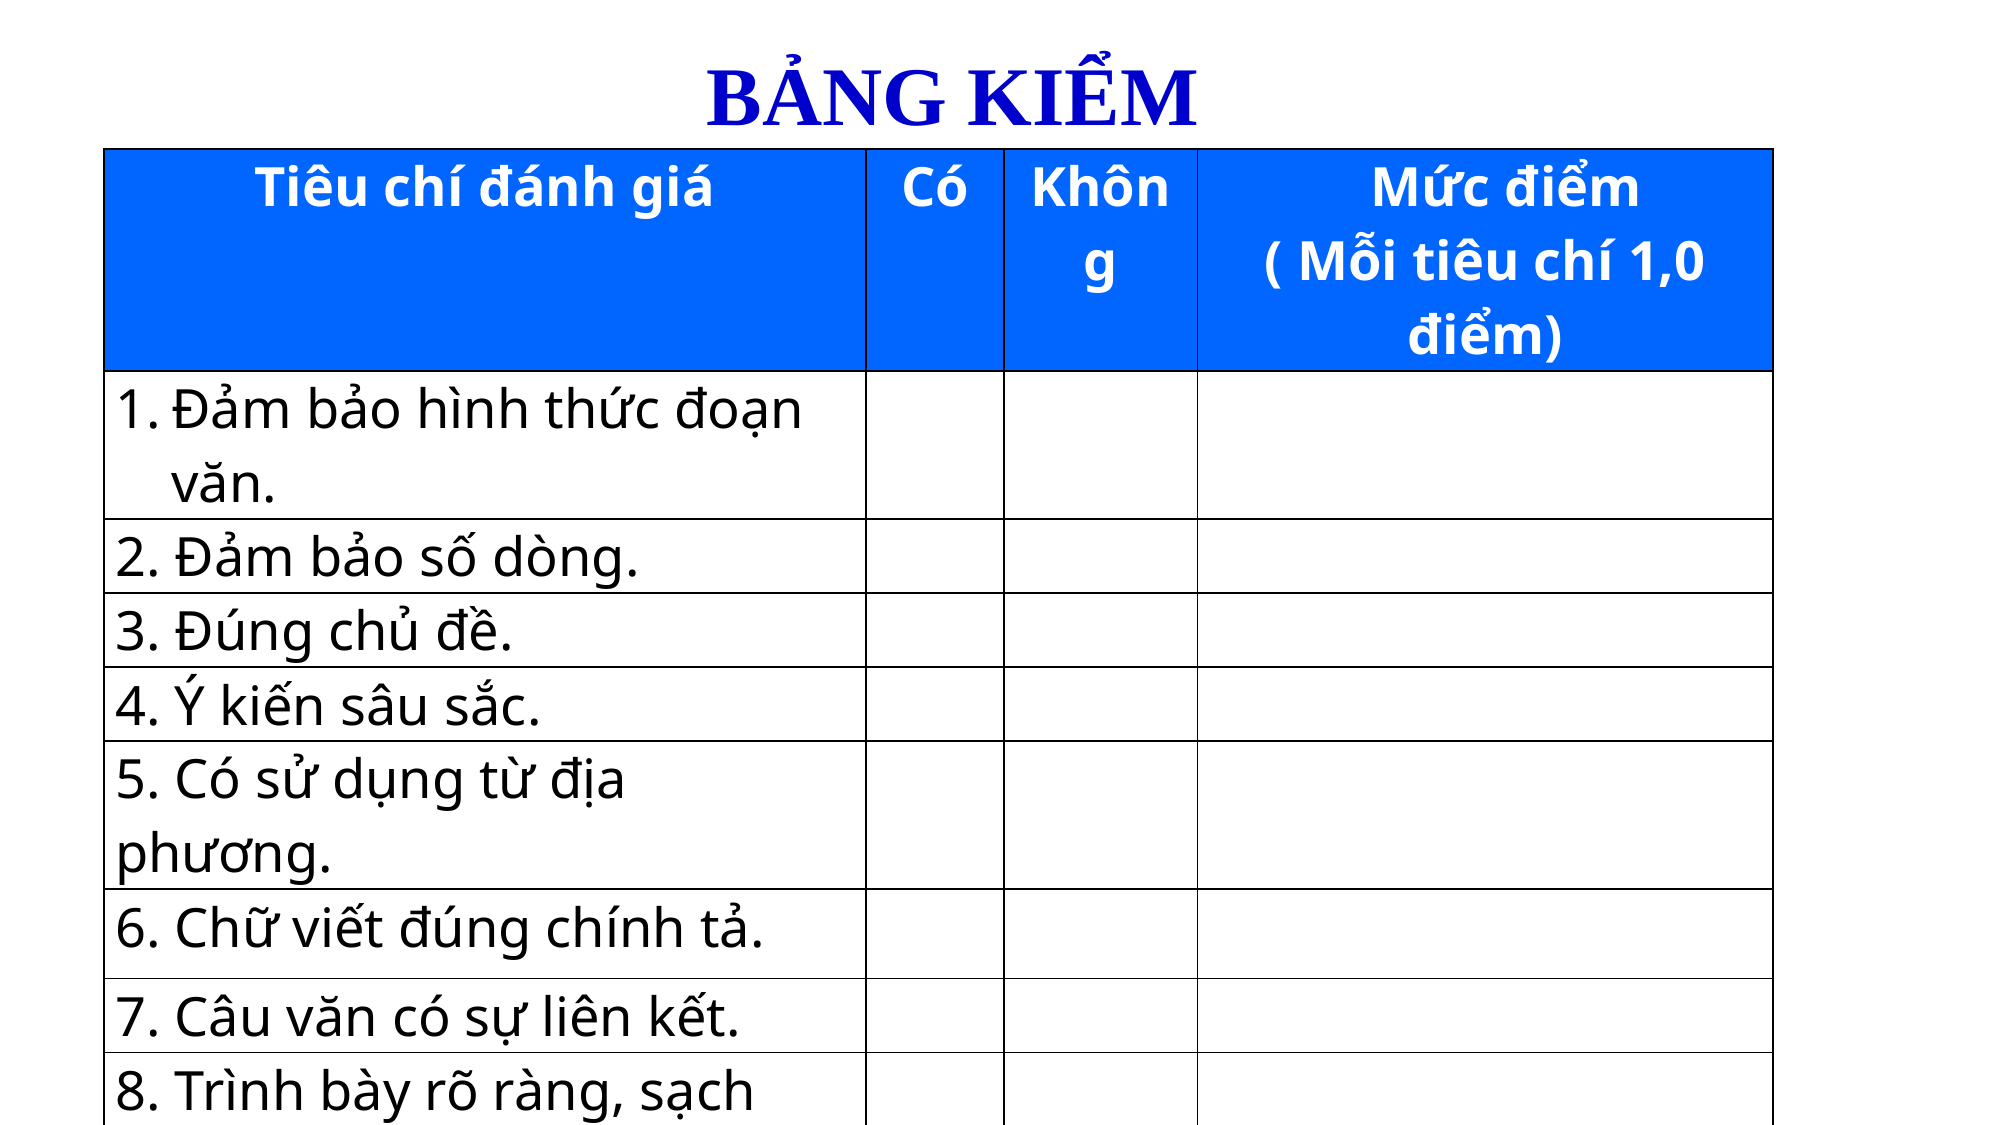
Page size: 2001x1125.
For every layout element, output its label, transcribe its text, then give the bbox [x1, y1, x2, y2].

table_cell [1198, 594, 1772, 666]
table_cell [867, 520, 1003, 592]
table_cell [867, 1053, 1003, 1125]
table_cell [867, 890, 1003, 978]
table_cell 6. Chữ viết đúng chính tả. [105, 890, 865, 978]
table_cell [1198, 890, 1772, 978]
table_cell Đảm bảo hình thức đoạn văn. [105, 372, 865, 518]
table_cell 5. Có sử dụng từ địa phương. [105, 742, 865, 888]
table_cell [1198, 1053, 1772, 1125]
table_cell [1005, 890, 1197, 978]
table_cell [1005, 594, 1197, 666]
table_cell 4. Ý kiến sâu sắc. [105, 668, 865, 740]
table_cell [1005, 1053, 1197, 1125]
table_header Mức điểm ( Mỗi tiêu chí 1,0 điểm) [1198, 150, 1772, 370]
table_cell [1198, 520, 1772, 592]
table_cell [1198, 742, 1772, 888]
table_cell [867, 668, 1003, 740]
table_cell [867, 979, 1003, 1052]
table_cell [1005, 742, 1197, 888]
text_box BẢNG KIỂM [691, 34, 1309, 150]
table_cell [1198, 979, 1772, 1052]
table_cell 3. Đúng chủ đề. [105, 594, 865, 666]
table_cell [1005, 372, 1197, 518]
table_cell [1198, 668, 1772, 740]
table_cell [1005, 979, 1197, 1052]
table_cell 2. Đảm bảo số dòng. [105, 520, 865, 592]
table_cell [1198, 372, 1772, 518]
table_cell [867, 742, 1003, 888]
table_header Không [1005, 150, 1197, 370]
table_cell [1005, 520, 1197, 592]
table_cell 7. Câu văn có sự liên kết. [105, 979, 865, 1052]
table_cell 8. Trình bày rõ ràng, sạch đẹp. [105, 1053, 865, 1125]
table_cell [867, 372, 1003, 518]
table_header Có [867, 150, 1003, 370]
table_cell [867, 594, 1003, 666]
table_header Tiêu chí đánh giá [105, 150, 865, 370]
table_cell [1005, 668, 1197, 740]
